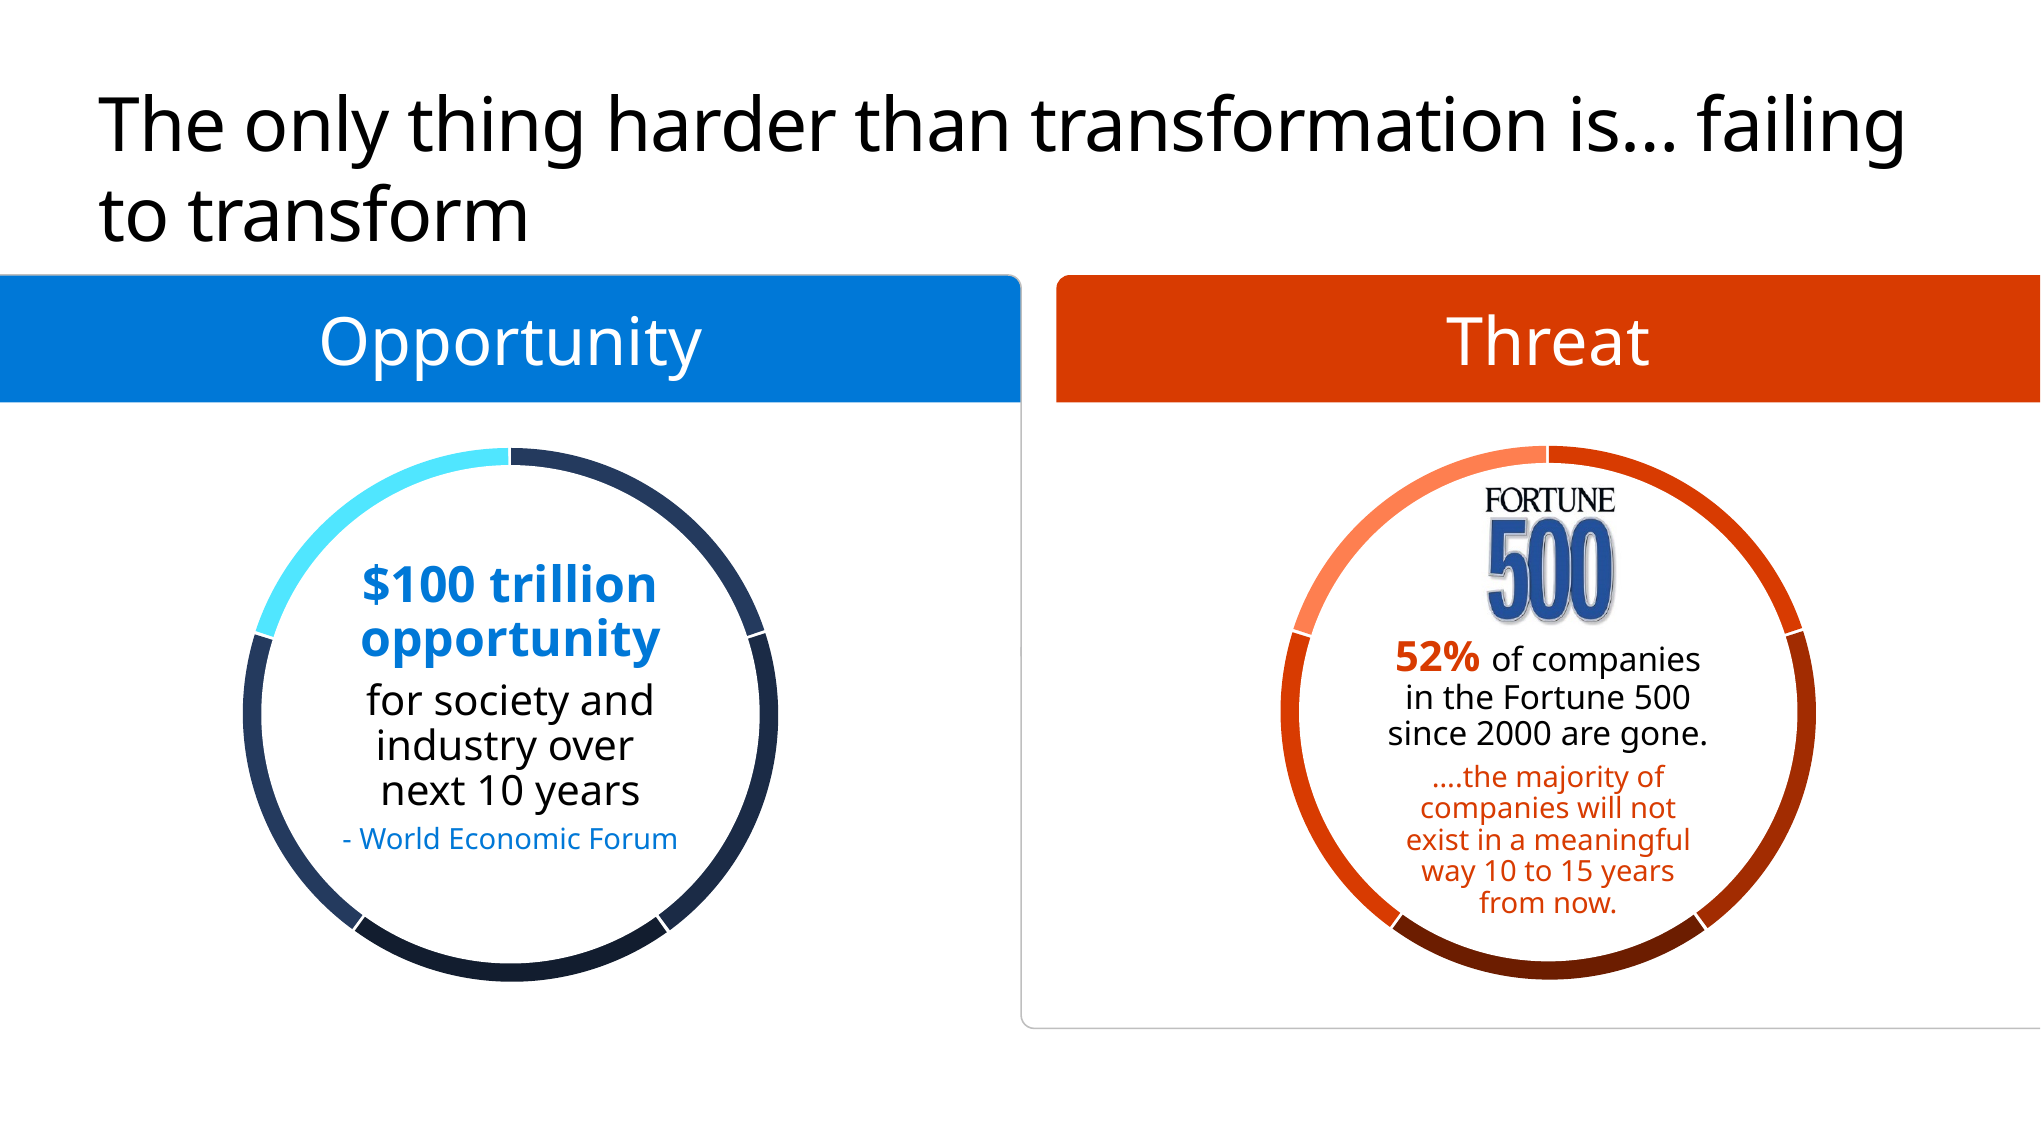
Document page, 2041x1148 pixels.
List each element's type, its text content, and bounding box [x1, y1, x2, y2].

title The only thing harder than transformation is… failing to transform [98, 76, 1943, 170]
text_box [0, 274, 2041, 1029]
